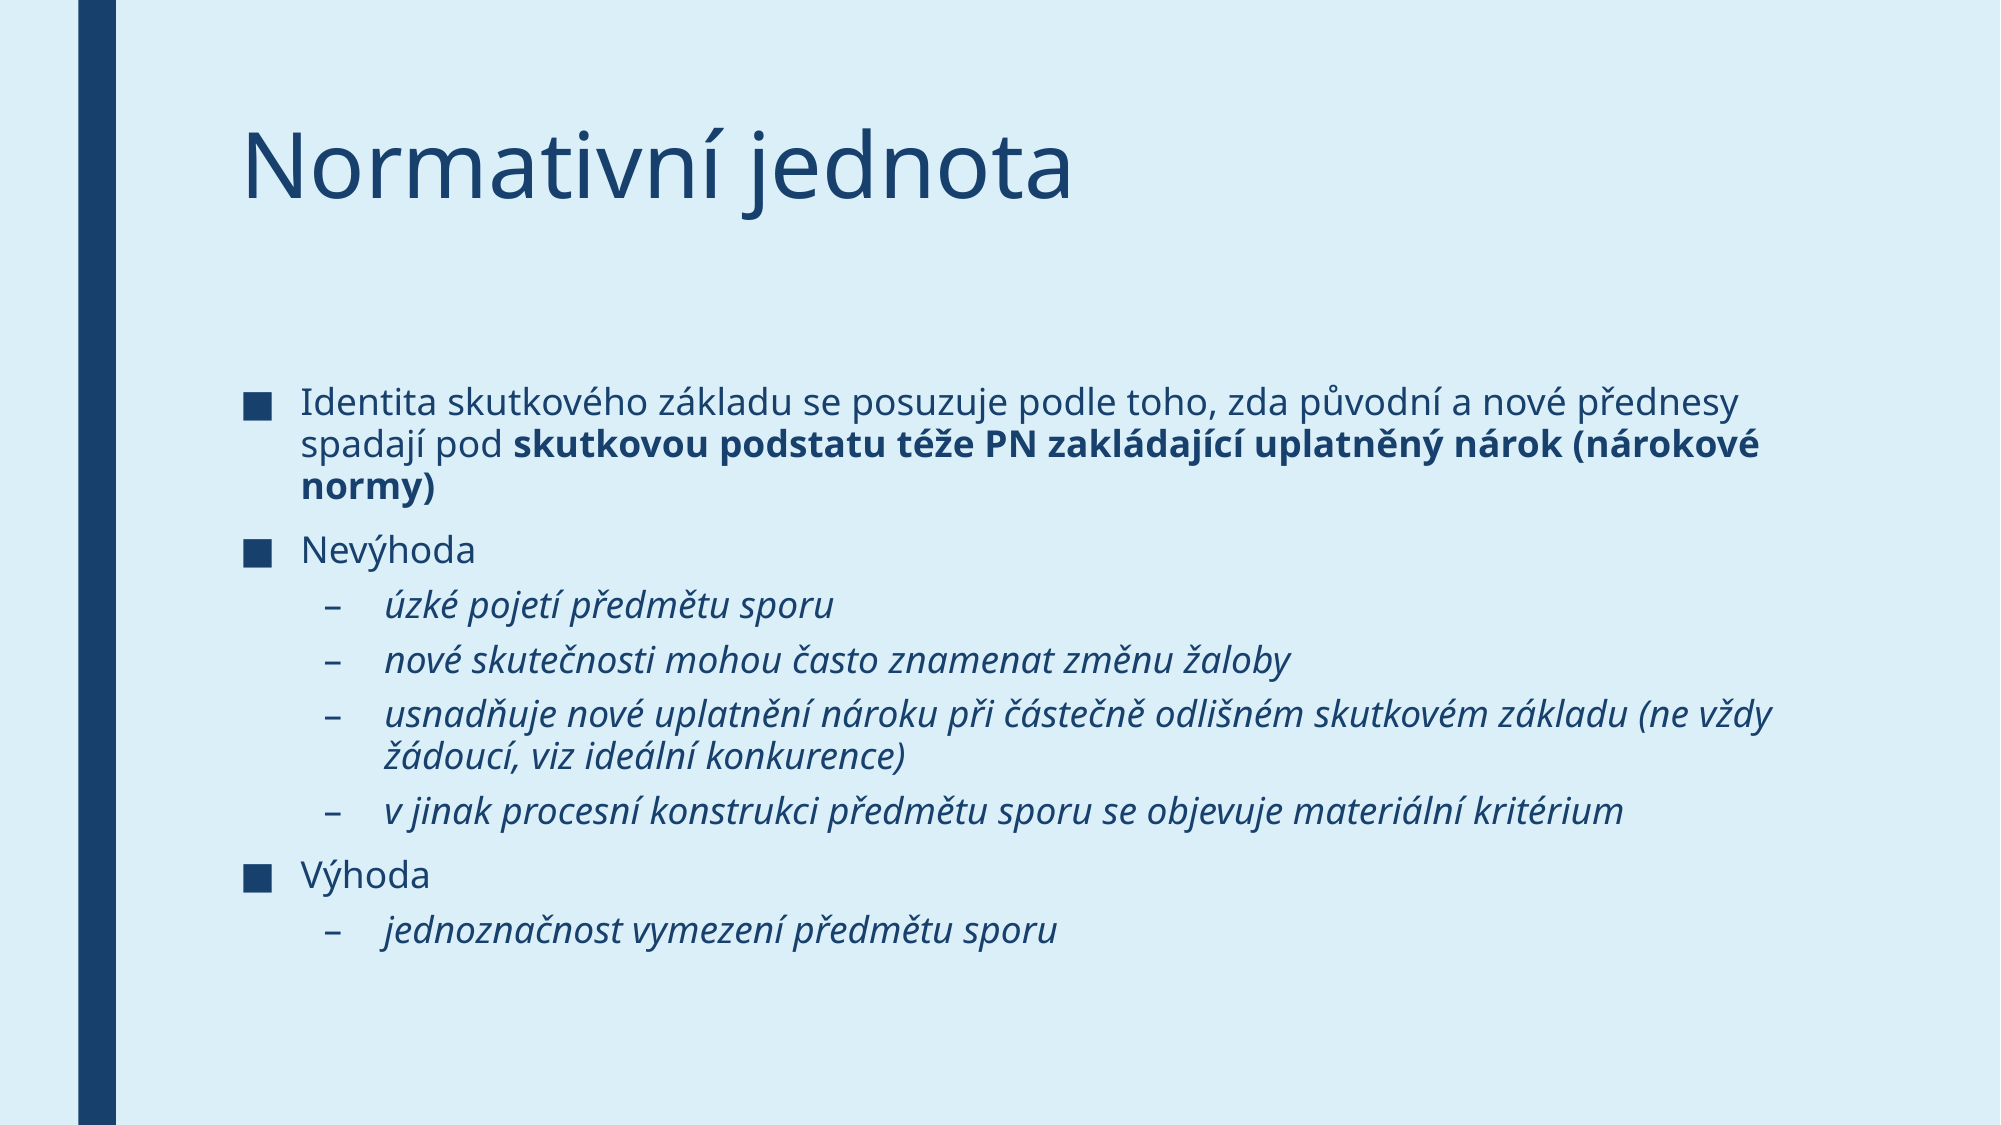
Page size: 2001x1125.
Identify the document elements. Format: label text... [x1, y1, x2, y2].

title Normativní jednota [225, 112, 1800, 357]
list Identita skutkového základu se posuzuje podle toho, zda původní a nové přednesy spadají pod skutkovou podstatu téže PN zakládající uplatněný nárok (nárokové normy) Nevýhoda úzké pojetí předmětu sporu nové skutečnosti mohou často znamenat změnu žaloby usnadňuje nové uplatnění nároku při částečně odlišném skutkovém základu (ne vždy žádoucí, viz ideální konkurence) v jinak procesní konstrukci předmětu sporu se objevuje materiální kritérium Výhoda jednoznačnost vymezení předmětu sporu [225, 375, 1800, 963]
